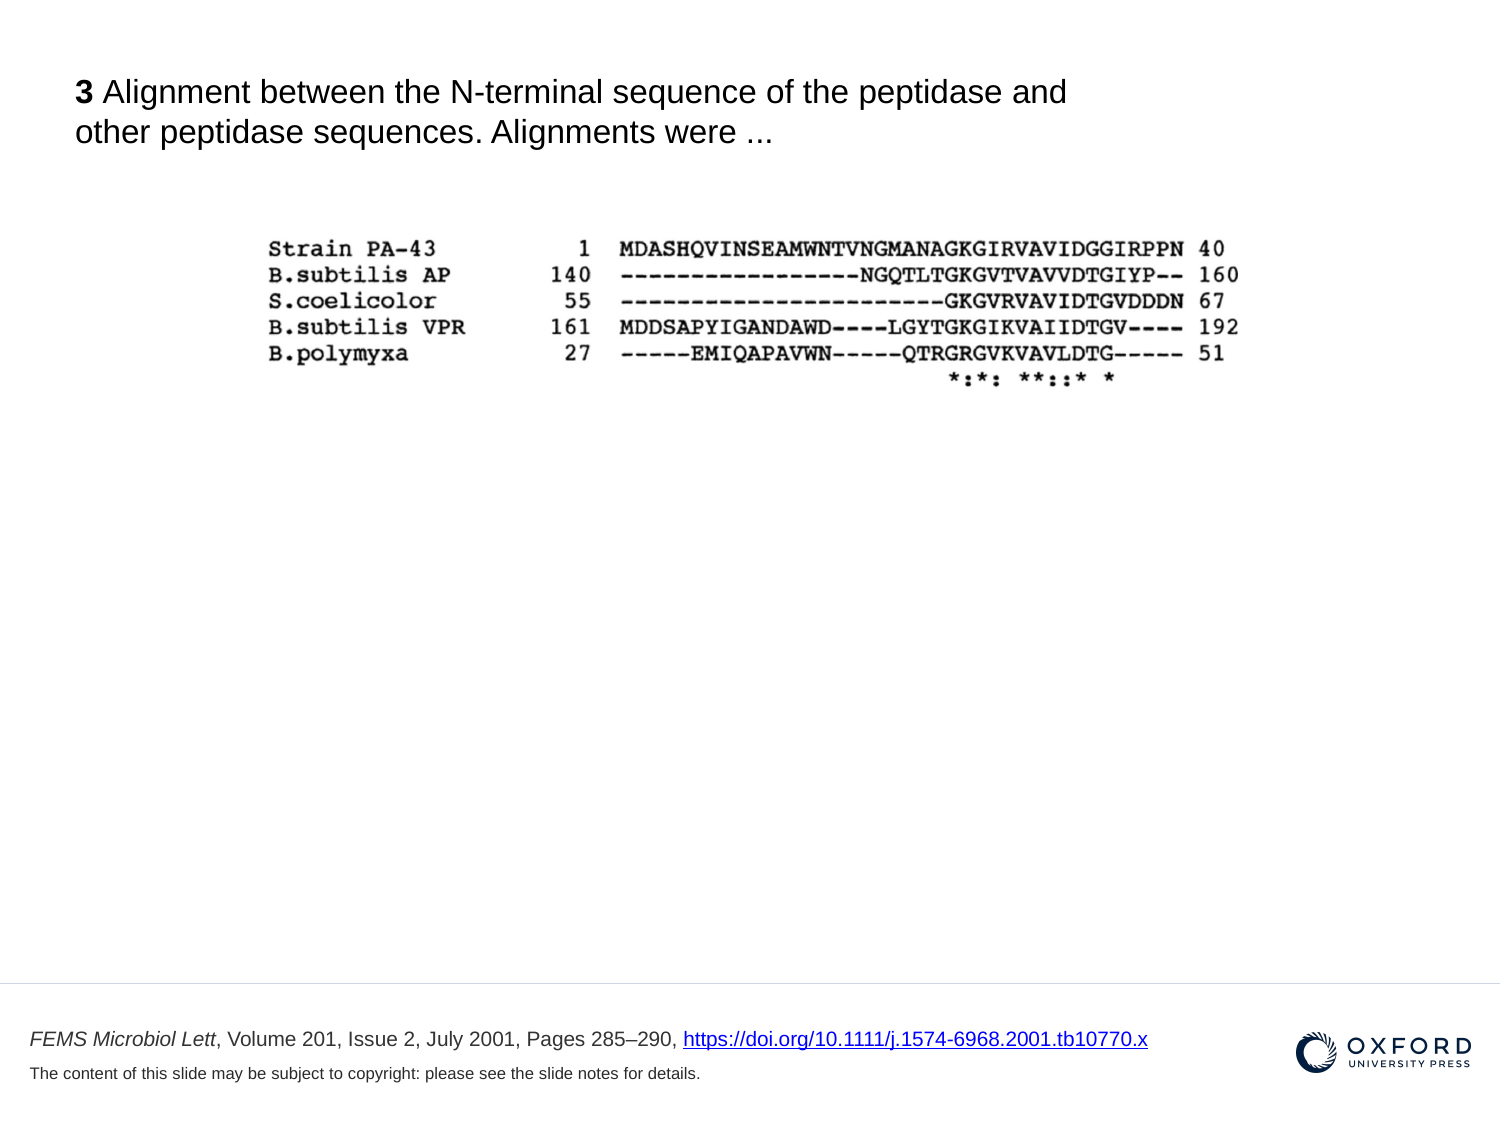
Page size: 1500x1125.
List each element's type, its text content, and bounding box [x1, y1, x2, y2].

picture [1296, 1032, 1471, 1073]
picture [262, 224, 1238, 394]
title 3 Alignment between the N-terminal sequence of the peptidase and other peptidase sequences. Alignments were ... [75, 69, 1078, 171]
footer FEMS Microbiol Lett, Volume 201, Issue 2, July 2001, Pages 285–290, https://doi.org/10.1111/j.1574-6968.2001.tb10770.x The content of this slide may be subject to copyright: please see the slide notes for details. [0, 983, 1260, 1125]
